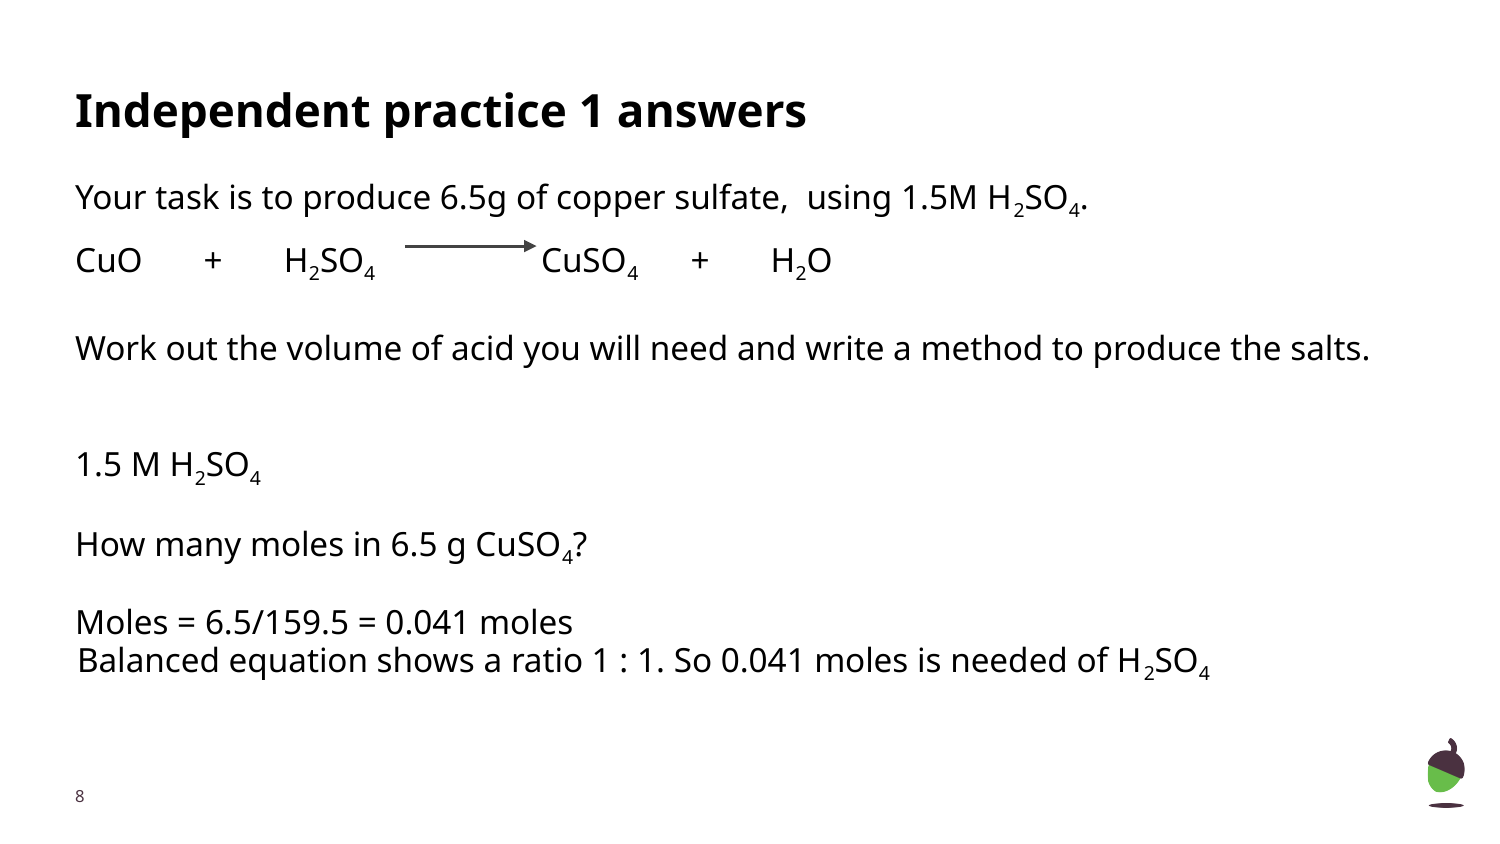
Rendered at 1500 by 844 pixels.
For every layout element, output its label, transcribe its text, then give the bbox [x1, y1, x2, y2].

slide_number ‹#› [75, 786, 194, 816]
list Your task is to produce 6.5g of copper sulfate, using 1.5M H2SO4. Work out the volume of acid you will need and write a method to produce the salts. [75, 324, 1425, 409]
text_box Balanced equation shows a ratio 1 : 1. So 0.041 moles is needed of H2SO4 [69, 631, 1420, 782]
list Your task is to produce 6.5g of copper sulfate, using 1.5M H2SO4. Work out the volume of acid you will need and write a method to produce the salts. [75, 162, 1425, 225]
list CuO + H2SO4 CuSO4 + H2O [75, 225, 1425, 324]
title Independent practice 1 answers [75, 72, 1159, 162]
list 1.5 M H2SO4 How many moles in 6.5 g CuSO4? Moles = 6.5/159.5 = 0.041 moles [75, 429, 1425, 627]
picture [1427, 738, 1465, 808]
